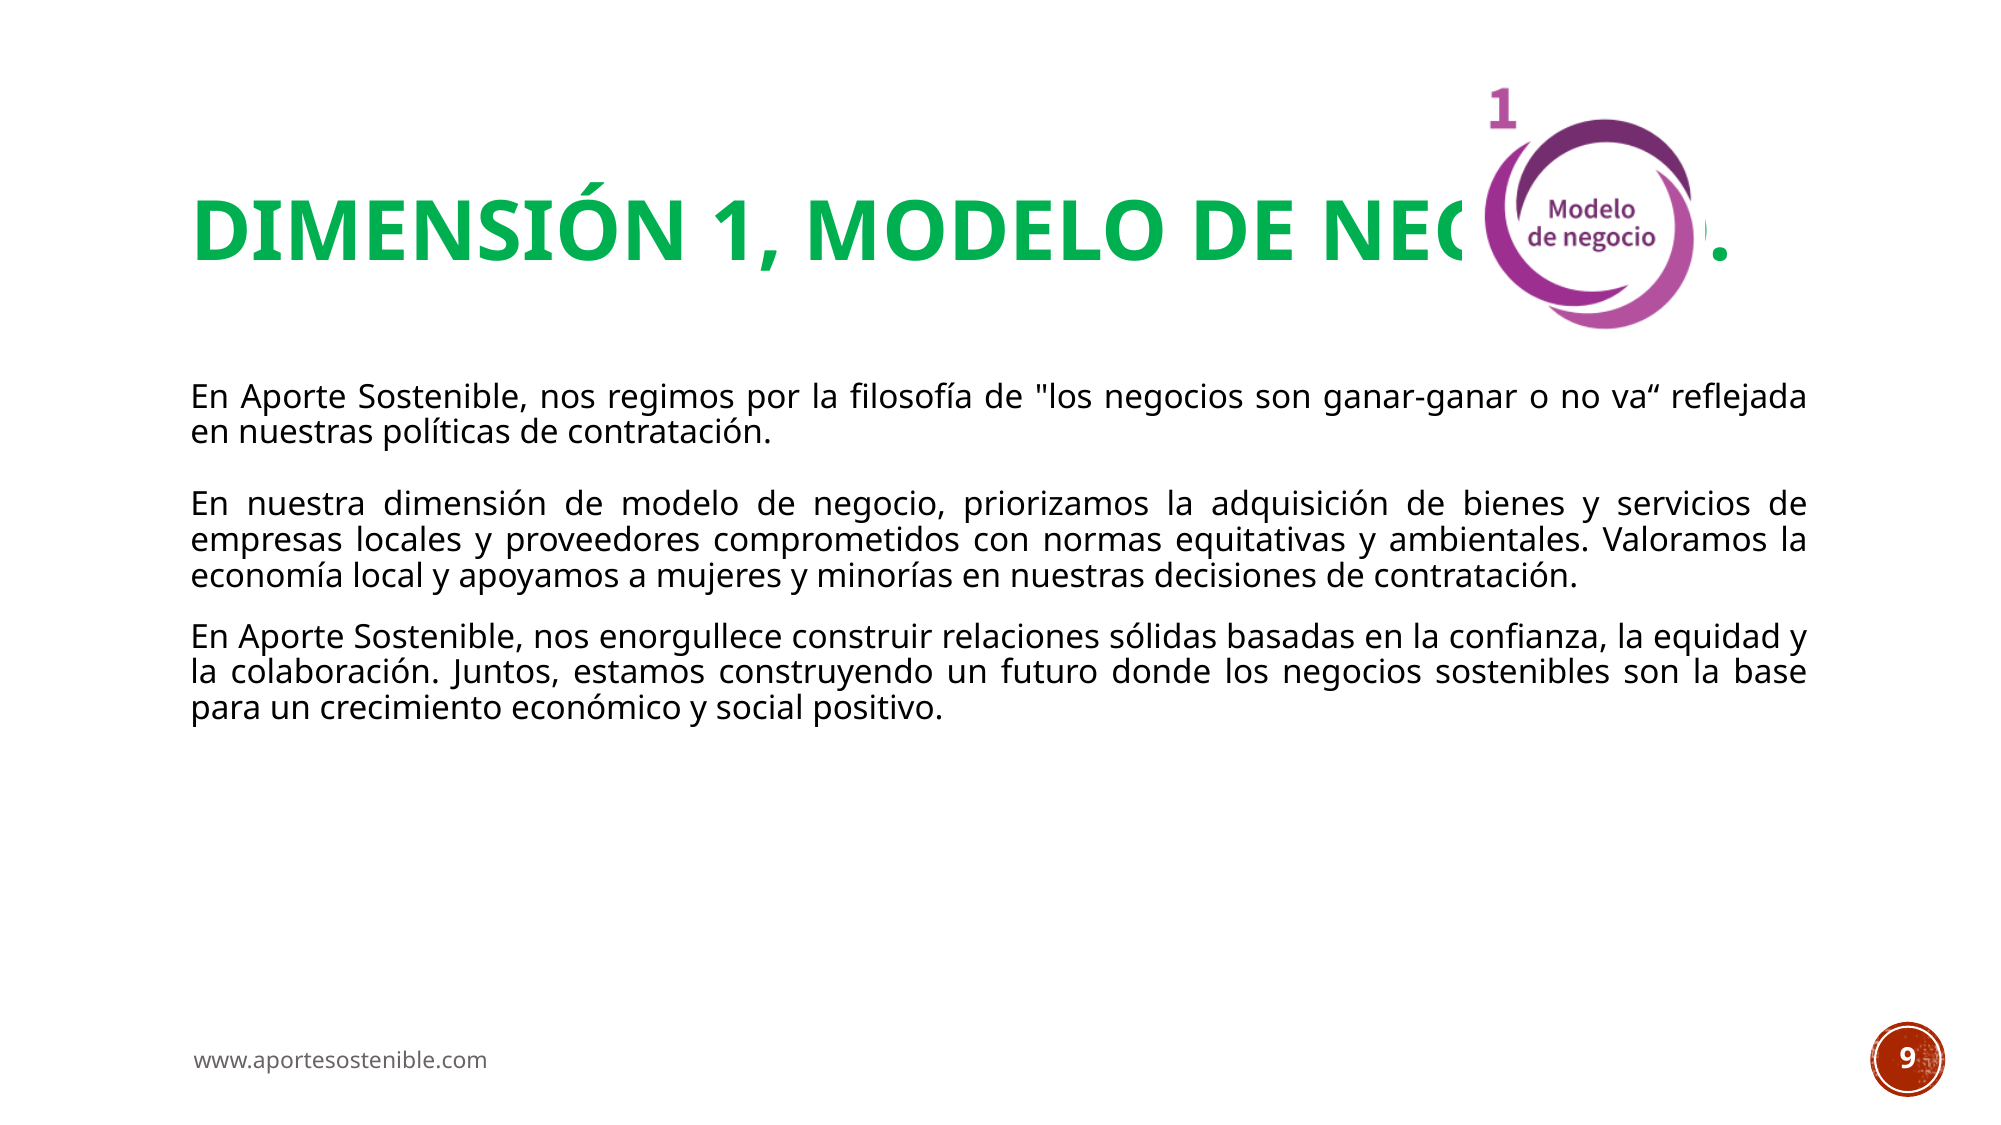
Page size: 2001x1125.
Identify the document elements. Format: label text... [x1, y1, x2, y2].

picture [1461, 74, 1706, 340]
list En Aporte Sostenible, nos regimos por la filosofía de "los negocios son ganar-ganar o no va“ reflejada en nuestras políticas de contratación. En nuestra dimensión de modelo de negocio, priorizamos la adquisición de bienes y servicios de empresas locales y proveedores comprometidos con normas equitativas y ambientales. Valoramos la economía local y apoyamos a mujeres y minorías en nuestras decisiones de contratación. En Aporte Sostenible, nos enorgullece construir relaciones sólidas basadas en la confianza, la equidad y la colaboración. Juntos, estamos construyendo un futuro donde los negocios sostenibles son la base para un crecimiento económico y social positivo. [175, 371, 1826, 1037]
slide_number 9 [1855, 1028, 1961, 1089]
title DIMENSIÓN 1, MODELO DE NEGOCIO. [175, 101, 1826, 366]
picture [1884, 1089, 1931, 1097]
picture [1887, 1021, 1929, 1028]
footer www.aportesostenible.com [178, 1028, 1217, 1089]
